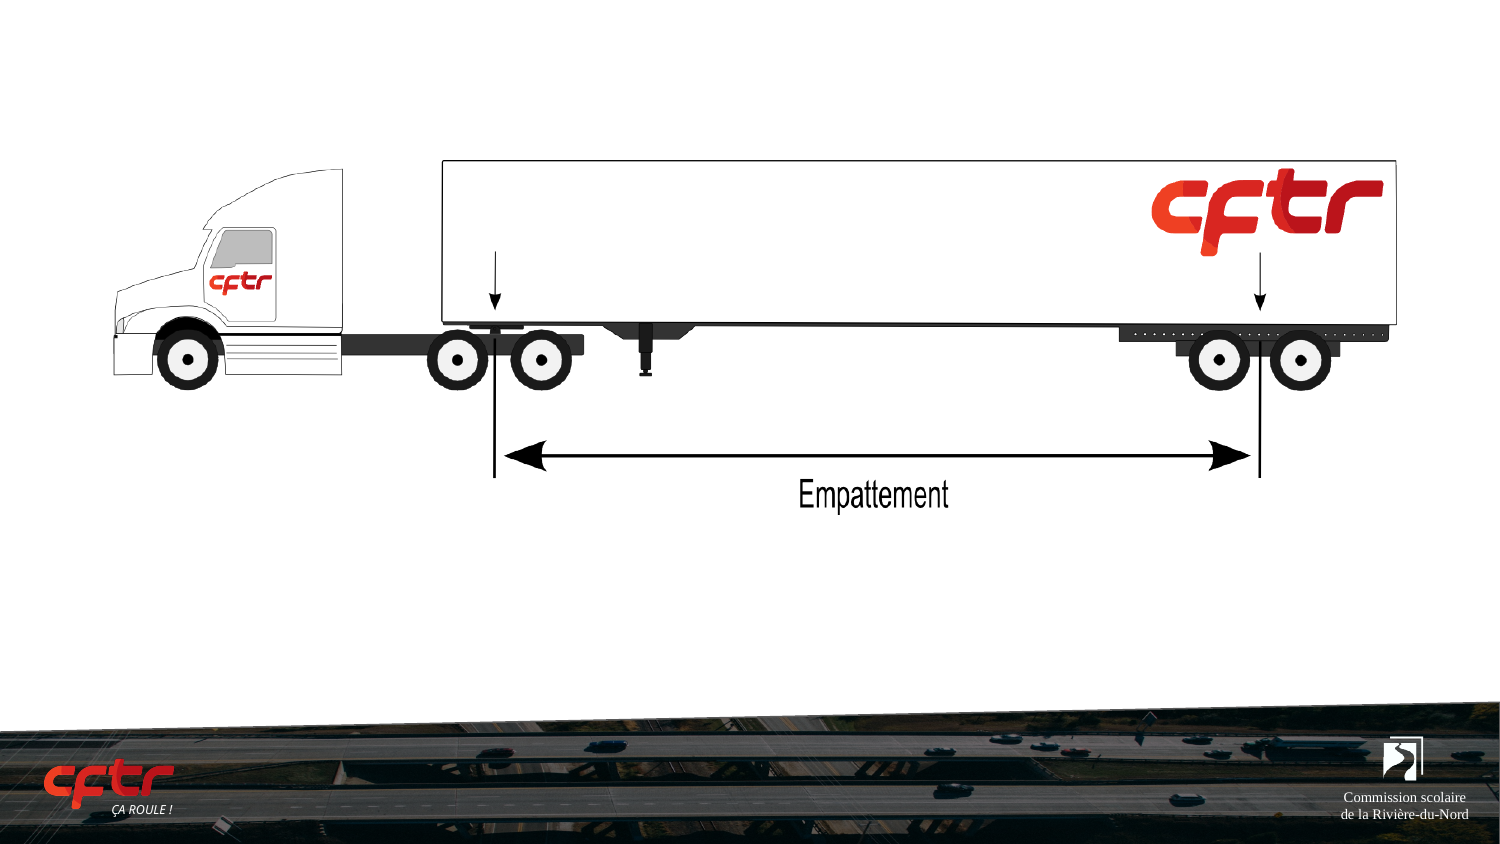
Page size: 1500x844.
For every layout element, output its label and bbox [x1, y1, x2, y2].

picture [112, 159, 1397, 515]
picture [0, 704, 1499, 844]
